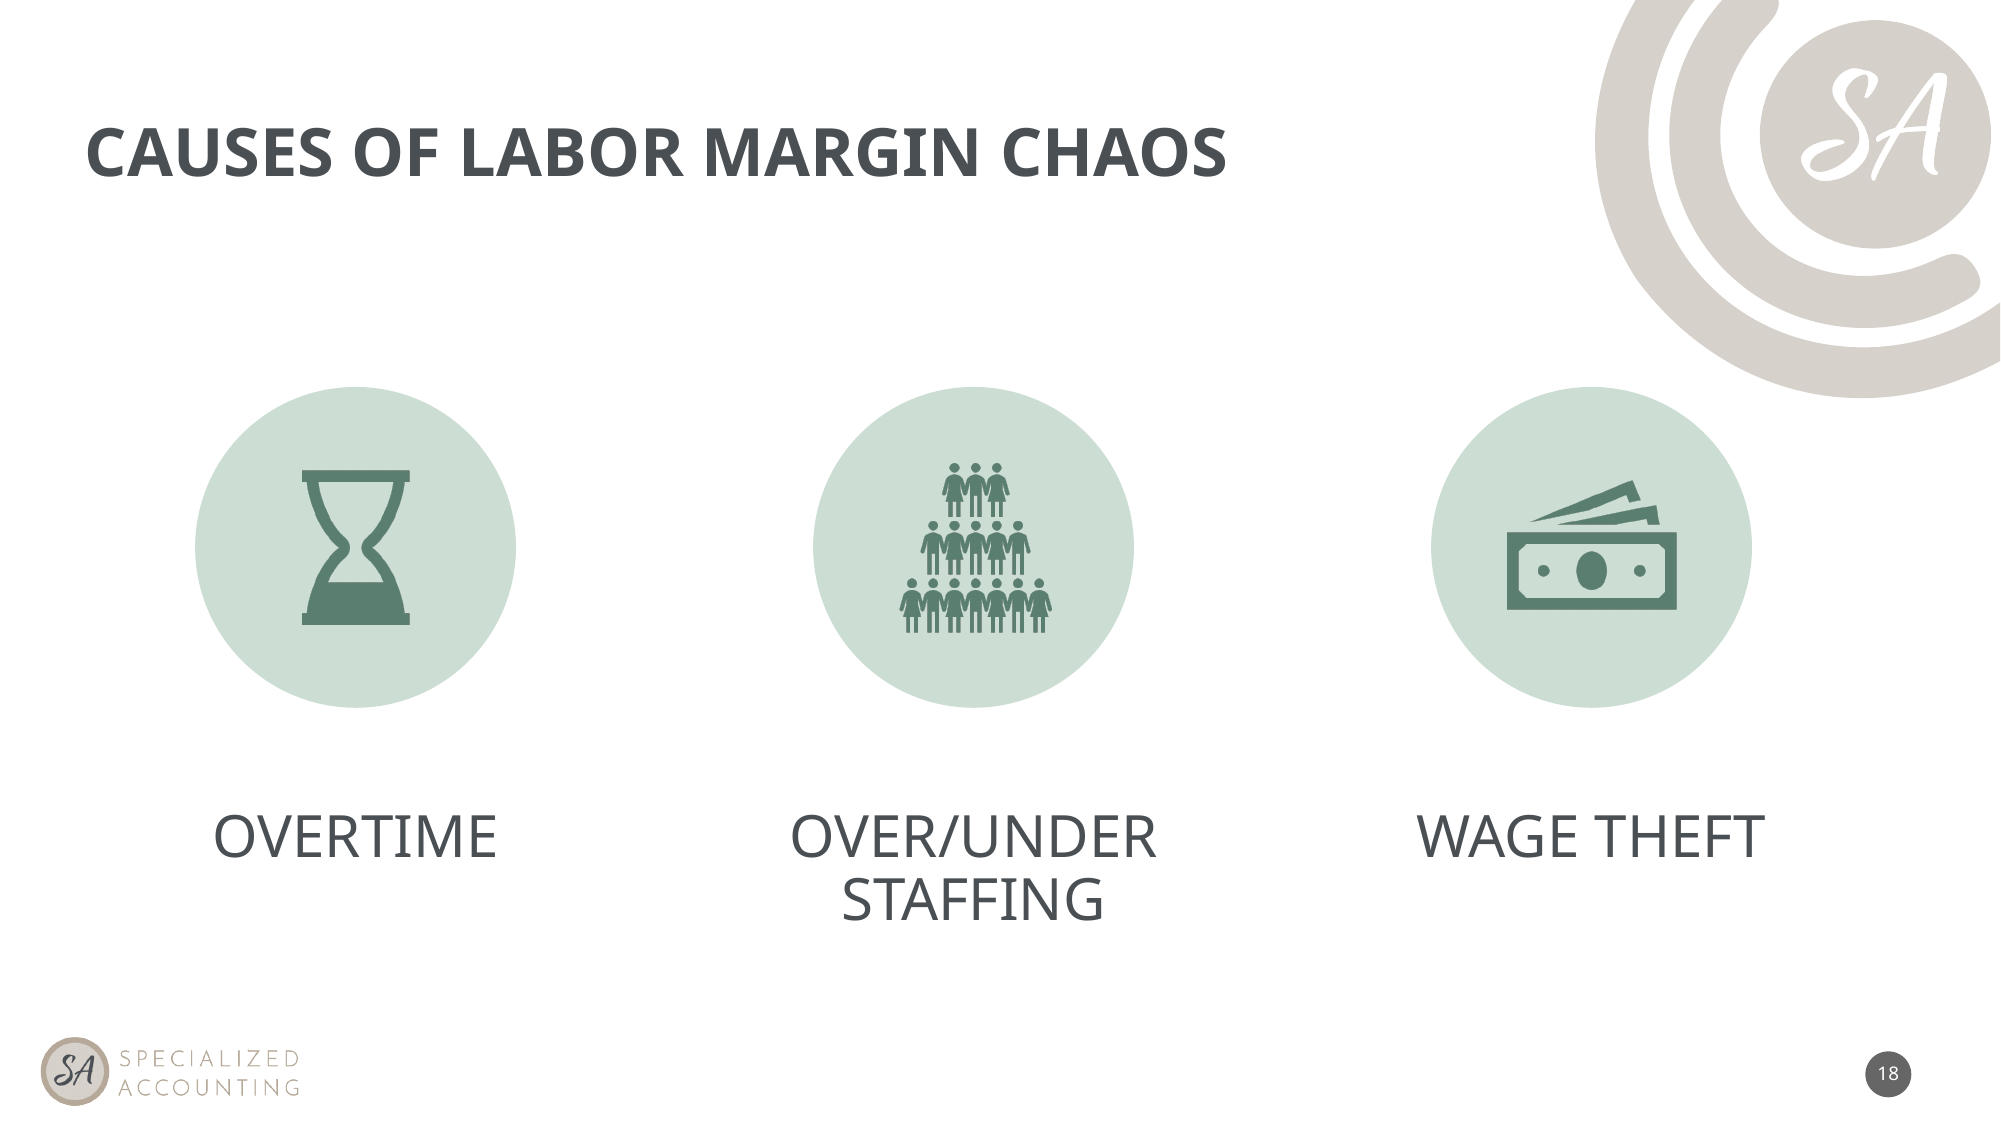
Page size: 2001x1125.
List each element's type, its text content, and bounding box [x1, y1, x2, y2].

text_box [1498, 454, 1685, 640]
text_box [262, 454, 449, 640]
text_box Overtime [92, 807, 619, 926]
text_box [813, 386, 1134, 708]
slide_number 18 [1864, 1059, 1913, 1090]
text_box [195, 386, 516, 708]
text_box [880, 454, 1067, 640]
text_box Wage Theft [1328, 807, 1855, 926]
text_box [1431, 386, 1752, 708]
picture [31, 1023, 325, 1122]
text_box Over/Under Staffing [710, 807, 1237, 926]
picture [1744, 0, 2000, 256]
title Causes of Labor Margin Chaos [84, 40, 1914, 192]
